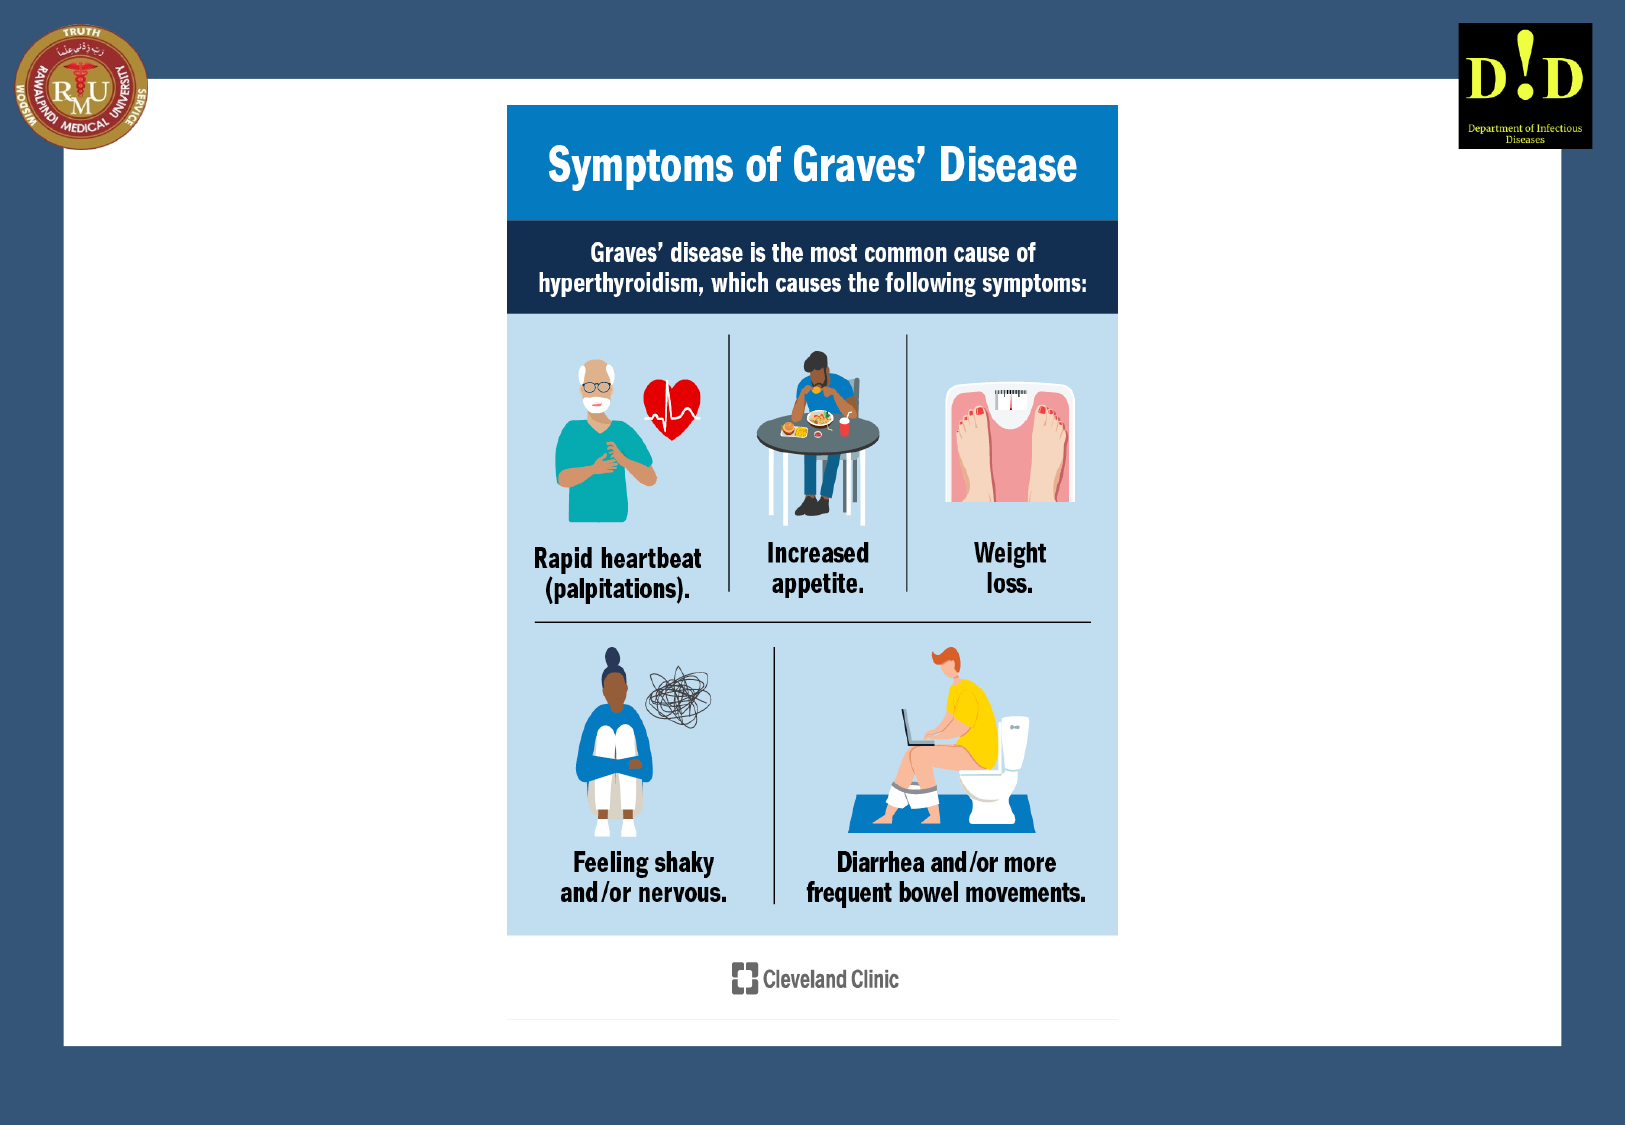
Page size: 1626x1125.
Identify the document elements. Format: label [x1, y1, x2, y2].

text_box [59, 74, 1566, 1051]
text_box [0, 0, 1625, 1125]
picture [1458, 23, 1593, 149]
picture [506, 105, 1119, 1020]
picture [14, 24, 148, 150]
